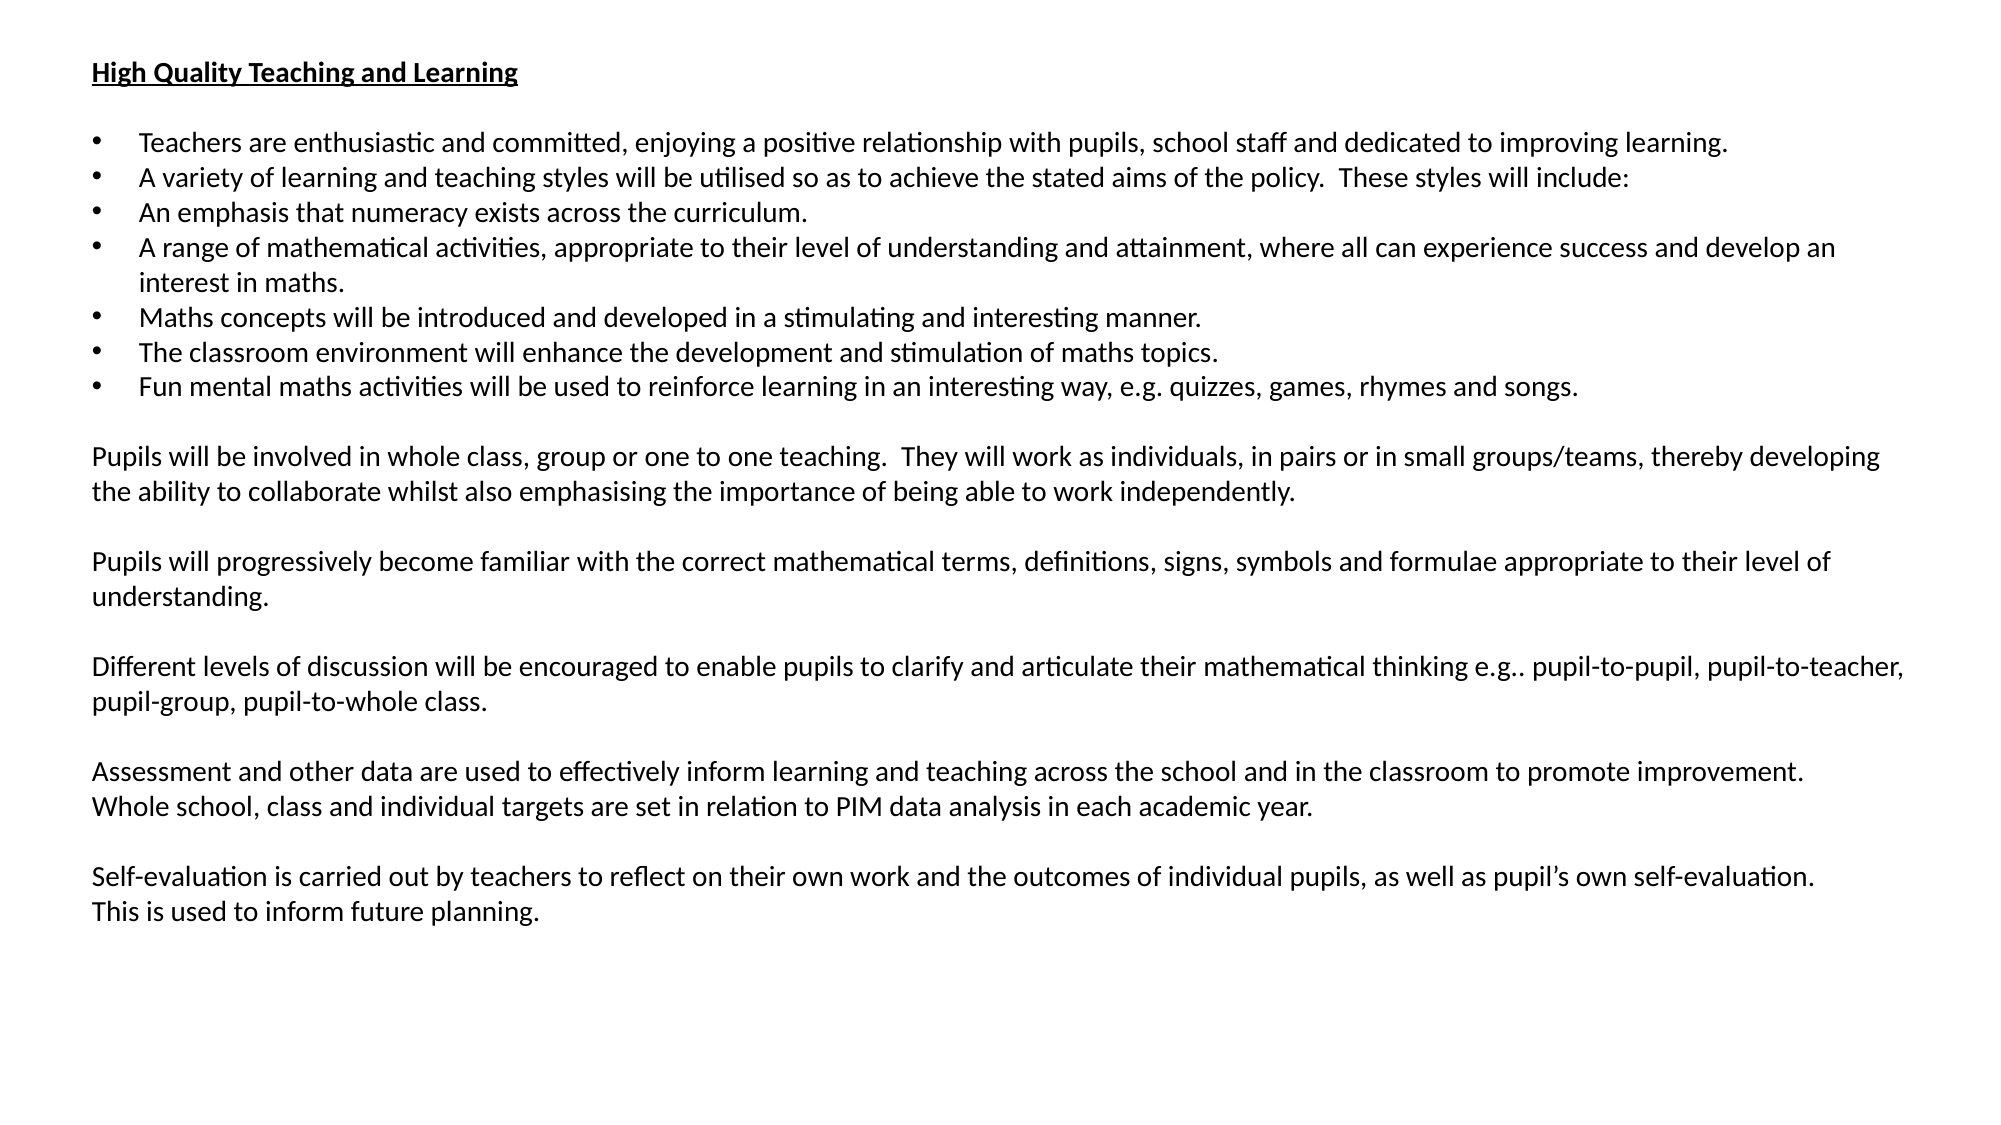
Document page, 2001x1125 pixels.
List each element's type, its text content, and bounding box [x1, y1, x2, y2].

text_box High Quality Teaching and Learning Teachers are enthusiastic and committed, enjoying a positive relationship with pupils, school staff and dedicated to improving learning. A variety of learning and teaching styles will be utilised so as to achieve the stated aims of the policy. These styles will include: An emphasis that numeracy exists across the curriculum. A range of mathematical activities, appropriate to their level of understanding and attainment, where all can experience success and develop an interest in maths. Maths concepts will be introduced and developed in a stimulating and interesting manner. The classroom environment will enhance the development and stimulation of maths topics. Fun mental maths activities will be used to reinforce learning in an interesting way, e.g. quizzes, games, rhymes and songs. Pupils will be involved in whole class, group or one to one teaching. They will work as individuals, in pairs or in small groups/teams, thereby developing the ability to collaborate whilst also emphasising the importance of being able to work independently. Pupils will progressively become familiar with the correct mathematical terms, definitions, signs, symbols and formulae appropriate to their level of understanding. Different levels of discussion will be encouraged to enable pupils to clarify and articulate their mathematical thinking e.g.. pupil-to-pupil, pupil-to-teacher, pupil-group, pupil-to-whole class. Assessment and other data are used to effectively inform learning and teaching across the school and in the classroom to promote improvement. Whole school, class and individual targets are set in relation to PIM data analysis in each academic year. Self-evaluation is carried out by teachers to reflect on their own work and the outcomes of individual pupils, as well as pupil’s own self-evaluation. This is used to inform future planning. [77, 45, 1930, 970]
